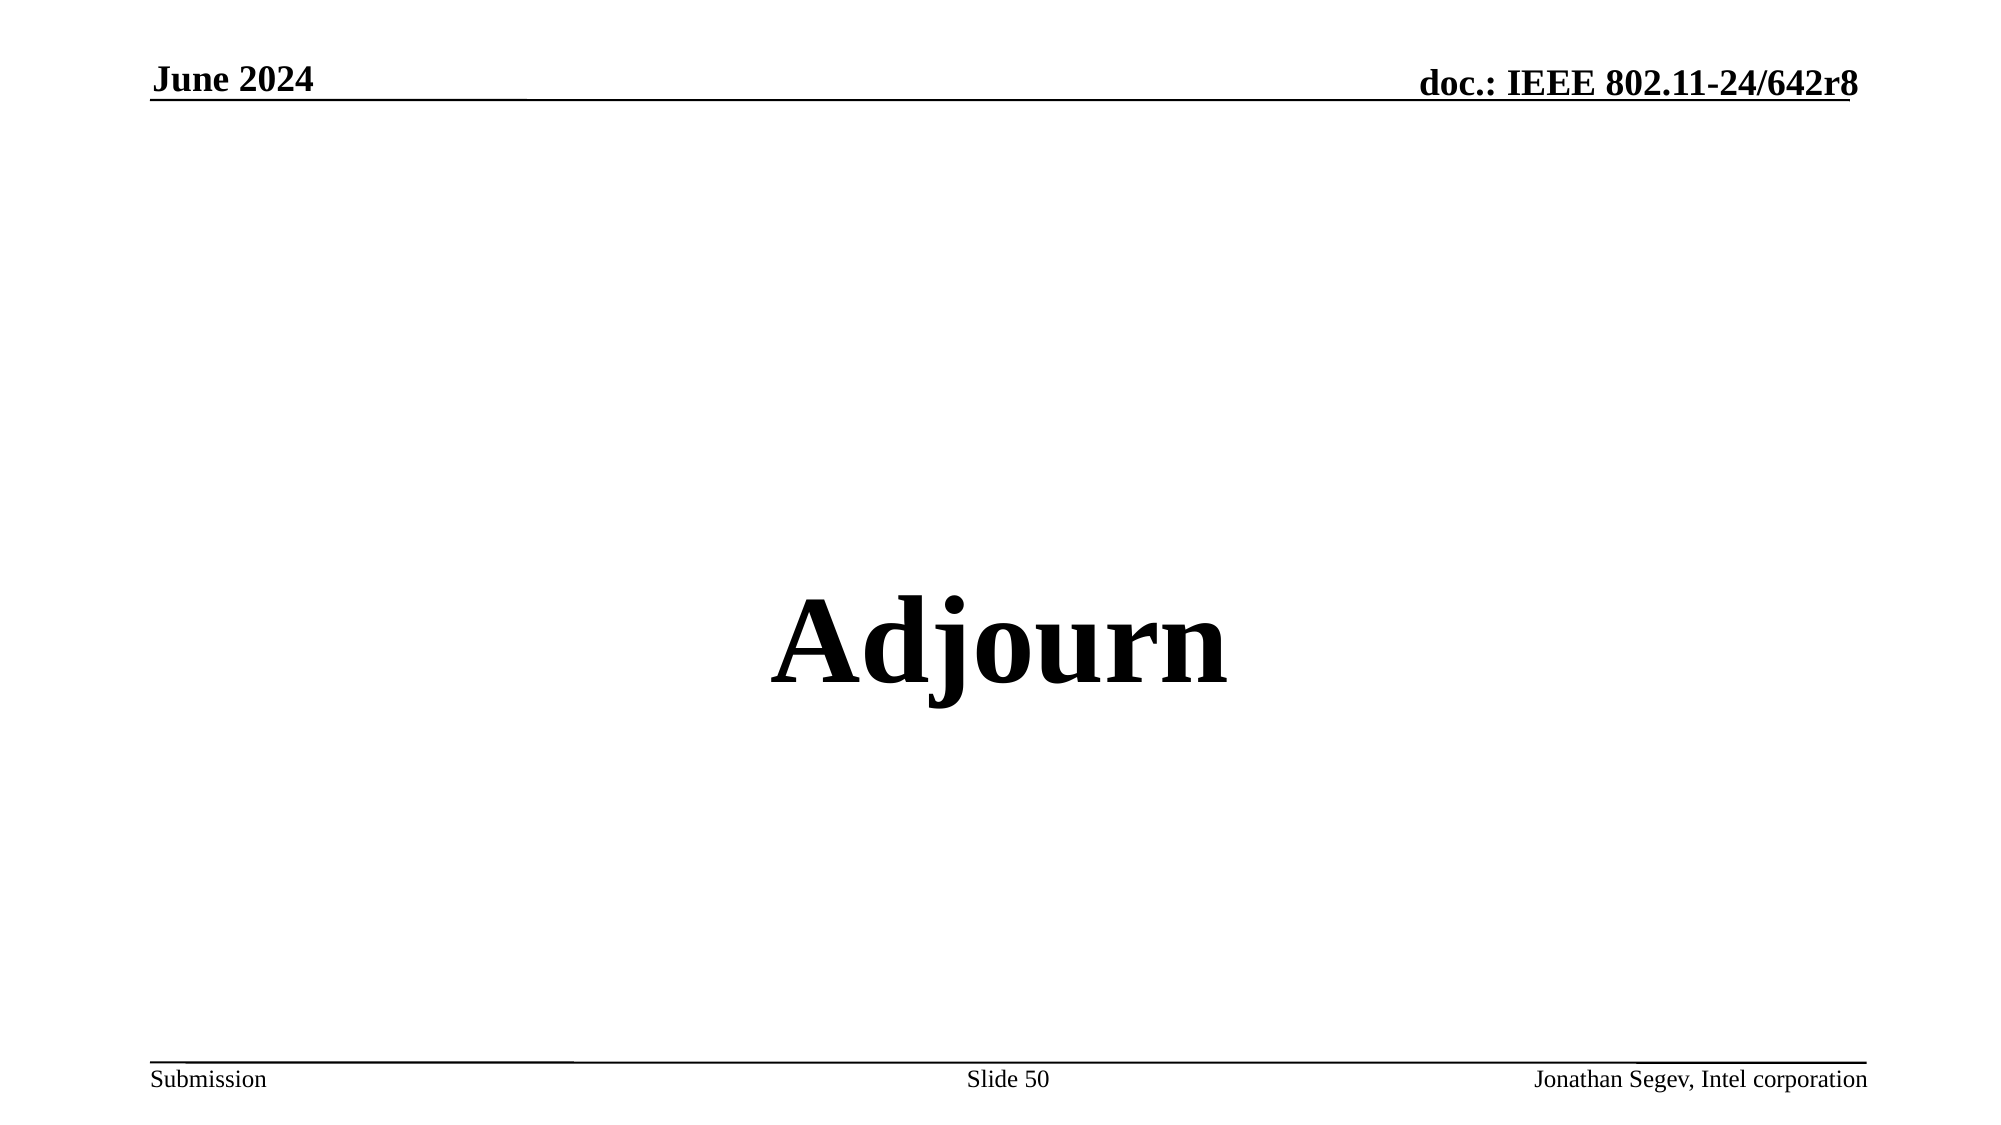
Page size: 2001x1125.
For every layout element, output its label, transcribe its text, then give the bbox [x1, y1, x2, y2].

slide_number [152, 54, 563, 100]
slide_number Slide 50 [950, 1061, 1067, 1123]
footer Jonathan Segev, Intel corporation [1171, 1061, 1869, 1093]
list Adjourn [149, 324, 1850, 1000]
